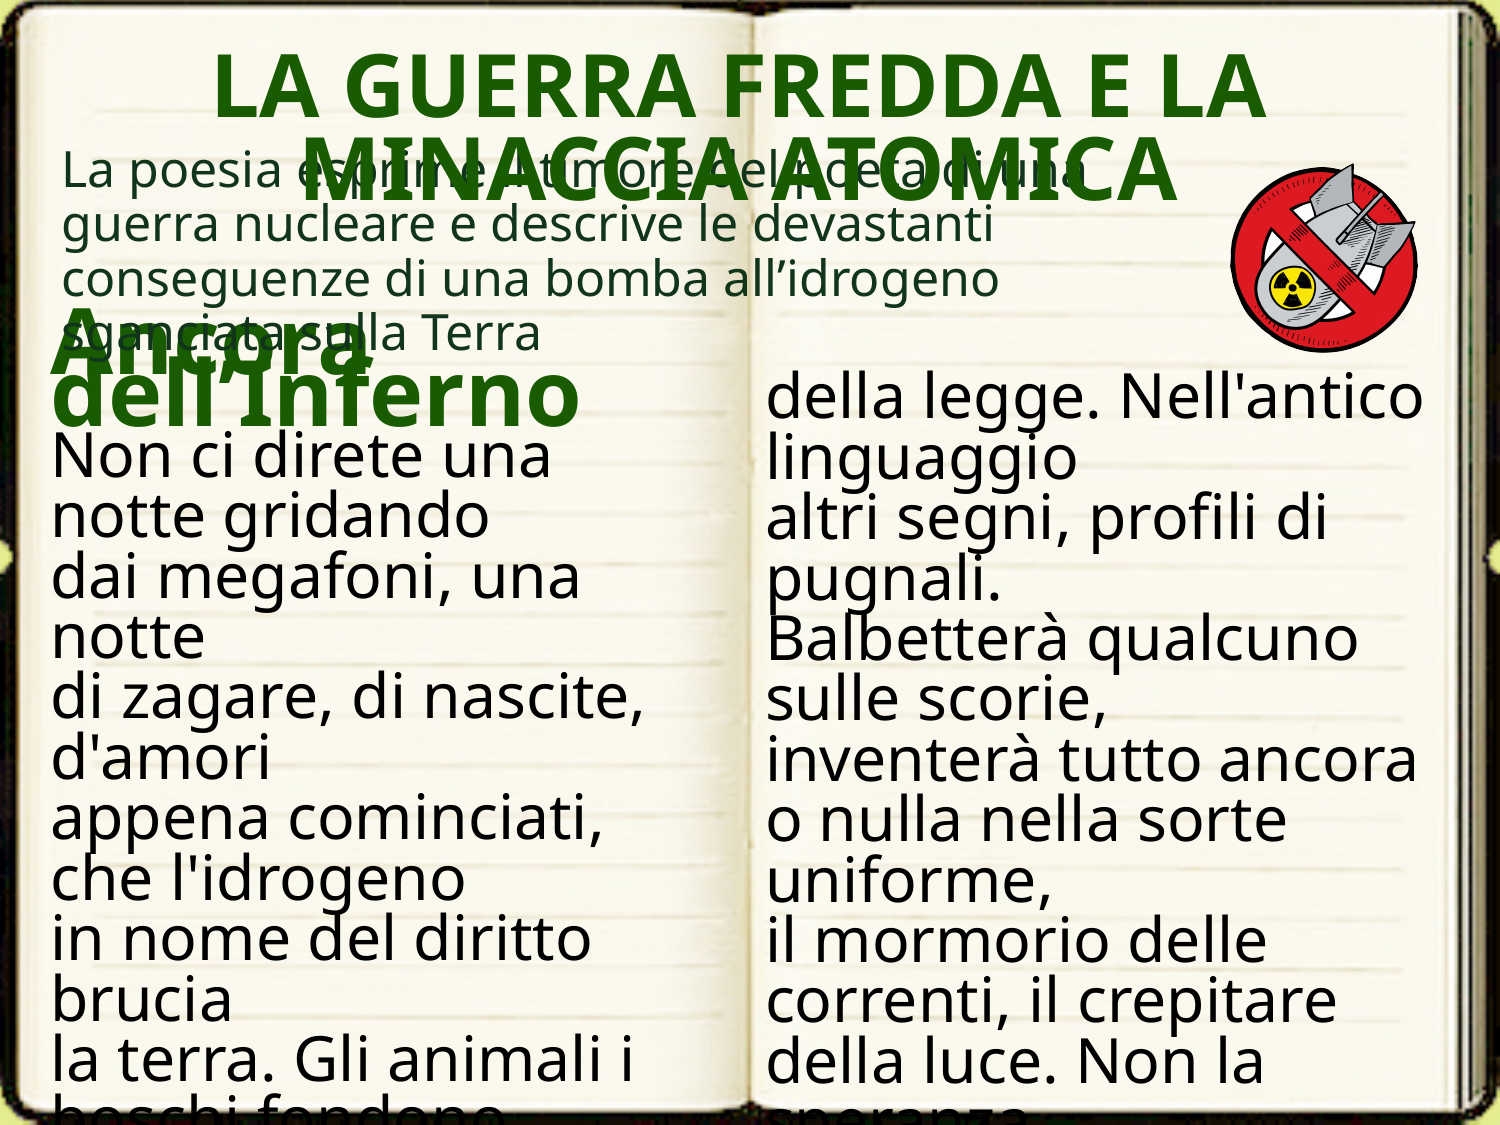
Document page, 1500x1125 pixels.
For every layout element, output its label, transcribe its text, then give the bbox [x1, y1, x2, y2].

text_box La poesia esprime il timore del poeta di una guerra nucleare e descrive le devastanti conseguenze di una bomba all’idrogeno sganciata sulla Terra [46, 188, 1229, 364]
text_box LA GUERRA FREDDA E LA MINACCIA ATOMICA [23, 81, 1454, 188]
list Non ci direte una notte gridando dai megafoni, una notte di zagare, di nascite, d'amori appena cominciati, che l'idrogeno in nome del diritto brucia la terra. Gli animali i boschi fondono nell'Arca della distruzione, il fuoco è un vischio sui crani dei cavalli, negli occhi umani. Poi a noi morti voi morti direte nuove tavole [34, 421, 739, 1055]
title Ancora dell’Inferno [34, 351, 739, 421]
list della legge. Nell'antico linguaggio altri segni, profili di pugnali. Balbetterà qualcuno sulle scorie, inventerà tutto ancora o nulla nella sorte uniforme, il mormorio delle correnti, il crepitare della luce. Non la speranza direte voi morti alla nostra morte negli imbuti di fanghiglia bollente, qui nell'inferno. da “La terra impareggiabile” (1956) [749, 363, 1454, 1020]
picture [0, 0, 1500, 1125]
